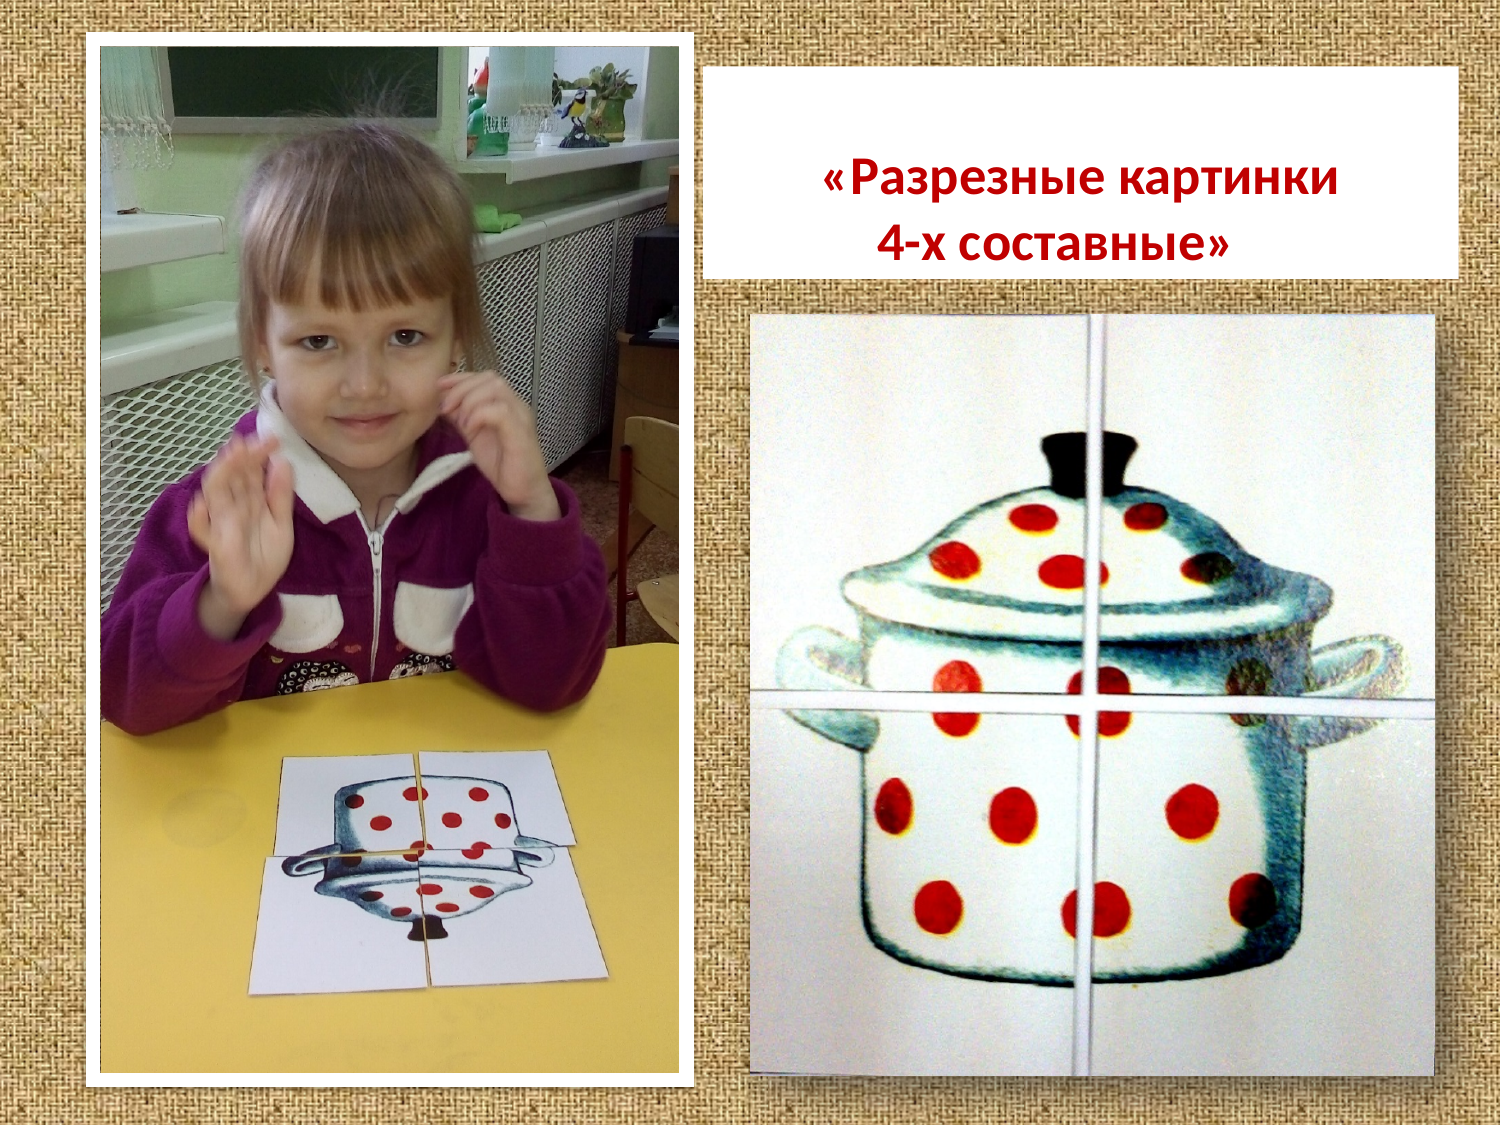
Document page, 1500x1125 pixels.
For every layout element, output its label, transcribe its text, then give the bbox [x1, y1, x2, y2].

title «Разрезные картинки 4-х составные» лет [702, 66, 1459, 279]
picture [100, 46, 679, 269]
picture [0, 0, 1500, 1125]
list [0, 269, 904, 850]
picture [100, 850, 679, 1073]
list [711, 352, 1474, 1038]
